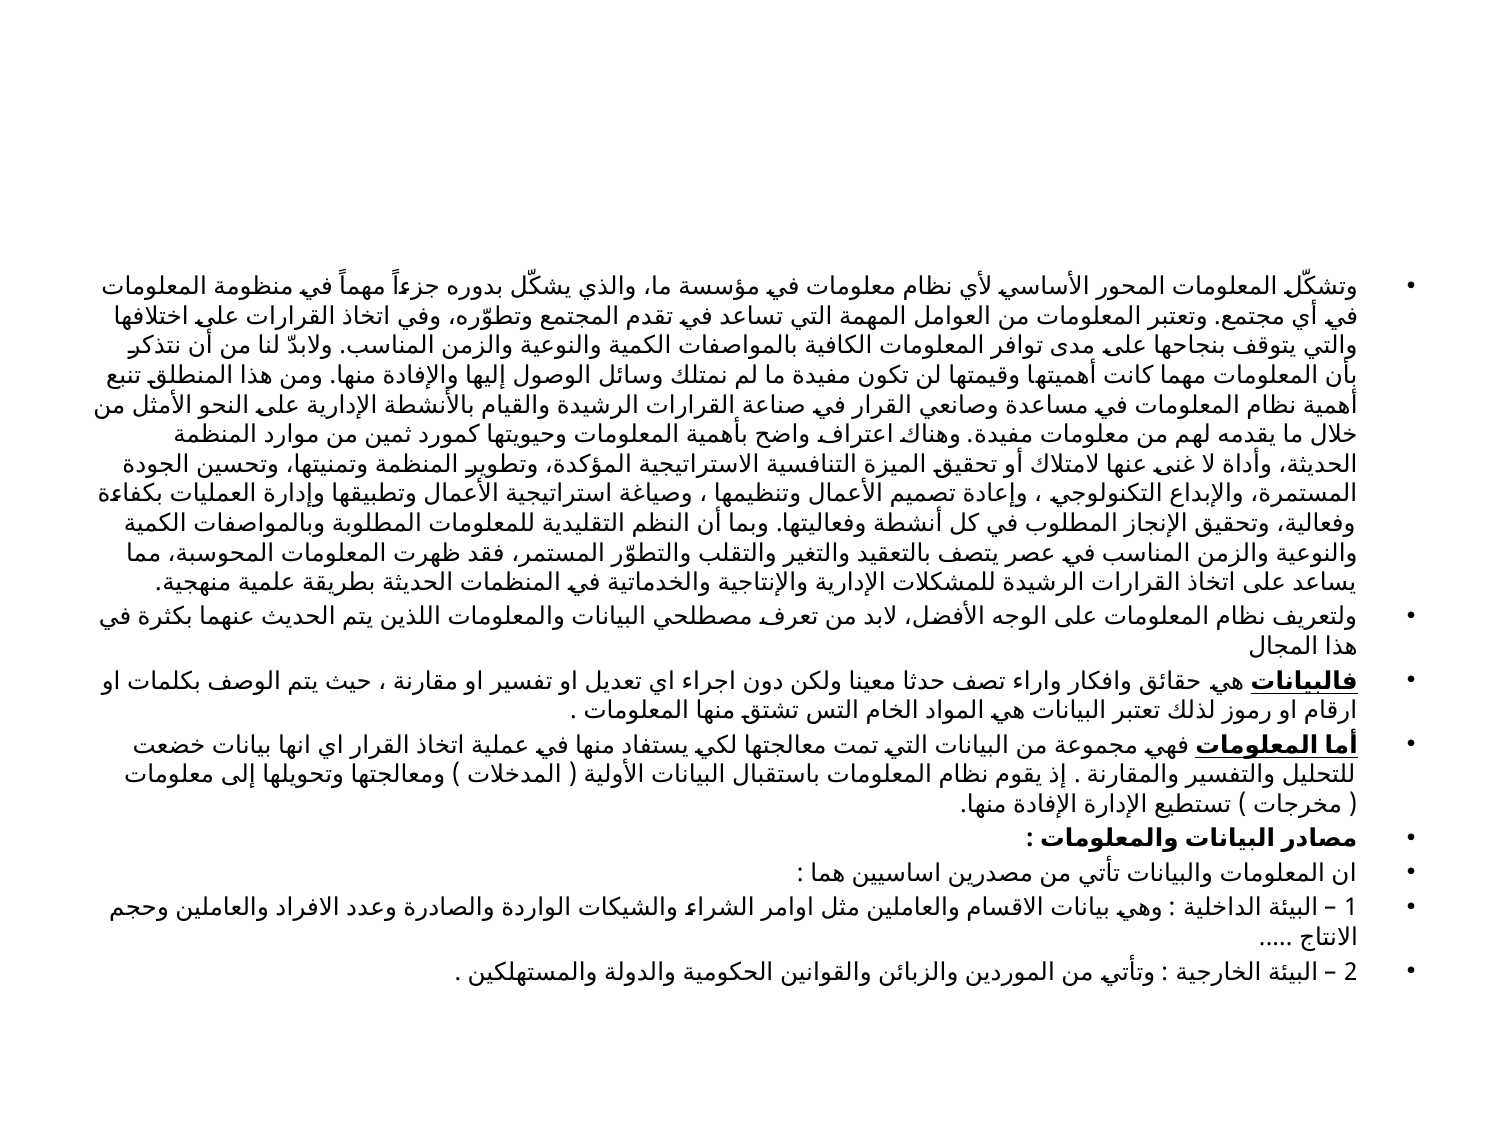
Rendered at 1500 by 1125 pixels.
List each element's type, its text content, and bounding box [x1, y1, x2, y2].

list وتشكّل المعلومات المحور الأساسي لأي نظام معلومات في مؤسسة ما، والذي يشكّل بدوره جزءاً مهماً في منظومة المعلومات في أي مجتمع. وتعتبر المعلومات من العوامل المهمة التي تساعد في تقدم المجتمع وتطوّره، وفي اتخاذ القرارات على اختلافها والتي يتوقف بنجاحها على مدى توافر المعلومات الكافية بالمواصفات الكمية والنوعية والزمن المناسب. ولابدّ لنا من أن نتذكر بأن المعلومات مهما كانت أهميتها وقيمتها لن تكون مفيدة ما لم نمتلك وسائل الوصول إليها والإفادة منها. ومن هذا المنطلق تنبع أهمية نظام المعلومات في مساعدة وصانعي القرار في صناعة القرارات الرشيدة والقيام بالأنشطة الإدارية على النحو الأمثل من خلال ما يقدمه لهم من معلومات مفيدة. وهناك اعتراف واضح بأهمية المعلومات وحيويتها كمورد ثمين من موارد المنظمة الحديثة، وأداة لا غنى عنها لامتلاك أو تحقيق الميزة التنافسية الاستراتيجية المؤكدة، وتطوير المنظمة وتمنيتها، وتحسين الجودة المستمرة، والإبداع التكنولوجي ، وإعادة تصميم الأعمال وتنظيمها ، وصياغة استراتيجية الأعمال وتطبيقها وإدارة العمليات بكفاءة وفعالية، وتحقيق الإنجاز المطلوب في كل أنشطة وفعاليتها. وبما أن النظم التقليدية للمعلومات المطلوبة وبالمواصفات الكمية والنوعية والزمن المناسب في عصر يتصف بالتعقيد والتغير والتقلب والتطوّر المستمر، فقد ظهرت المعلومات المحوسبة، مما يساعد على اتخاذ القرارات الرشيدة للمشكلات الإدارية والإنتاجية والخدماتية في المنظمات الحديثة بطريقة علمية منهجية. ولتعريف نظام المعلومات على الوجه الأفضل، لابد من تعرف مصطلحي البيانات والمعلومات اللذين يتم الحديث عنهما بكثرة في هذا المجال فالبيانات هي حقائق وافكار واراء تصف حدثا معينا ولكن دون اجراء اي تعديل او تفسير او مقارنة ، حيث يتم الوصف بكلمات او ارقام او رموز لذلك تعتبر البيانات هي المواد الخام التس تشتق منها المعلومات . أما المعلومات فهي مجموعة من البيانات التي تمت معالجتها لكي يستفاد منها في عملية اتخاذ القرار اي انها بيانات خضعت للتحليل والتفسير والمقارنة . إذ يقوم نظام المعلومات باستقبال البيانات الأولية ( المدخلات ) ومعالجتها وتحويلها إلى معلومات ( مخرجات ) تستطيع الإدارة الإفادة منها. مصادر البيانات والمعلومات : ان المعلومات والبيانات تأتي من مصدرين اساسيين هما : 1 – البيئة الداخلية : وهي بيانات الاقسام والعاملين مثل اوامر الشراء والشيكات الواردة والصادرة وعدد الافراد والعاملين وحجم الانتاج ..... 2 – البيئة الخارجية : وتأتي من الموردين والزبائن والقوانين الحكومية والدولة والمستهلكين . [75, 262, 1425, 1005]
